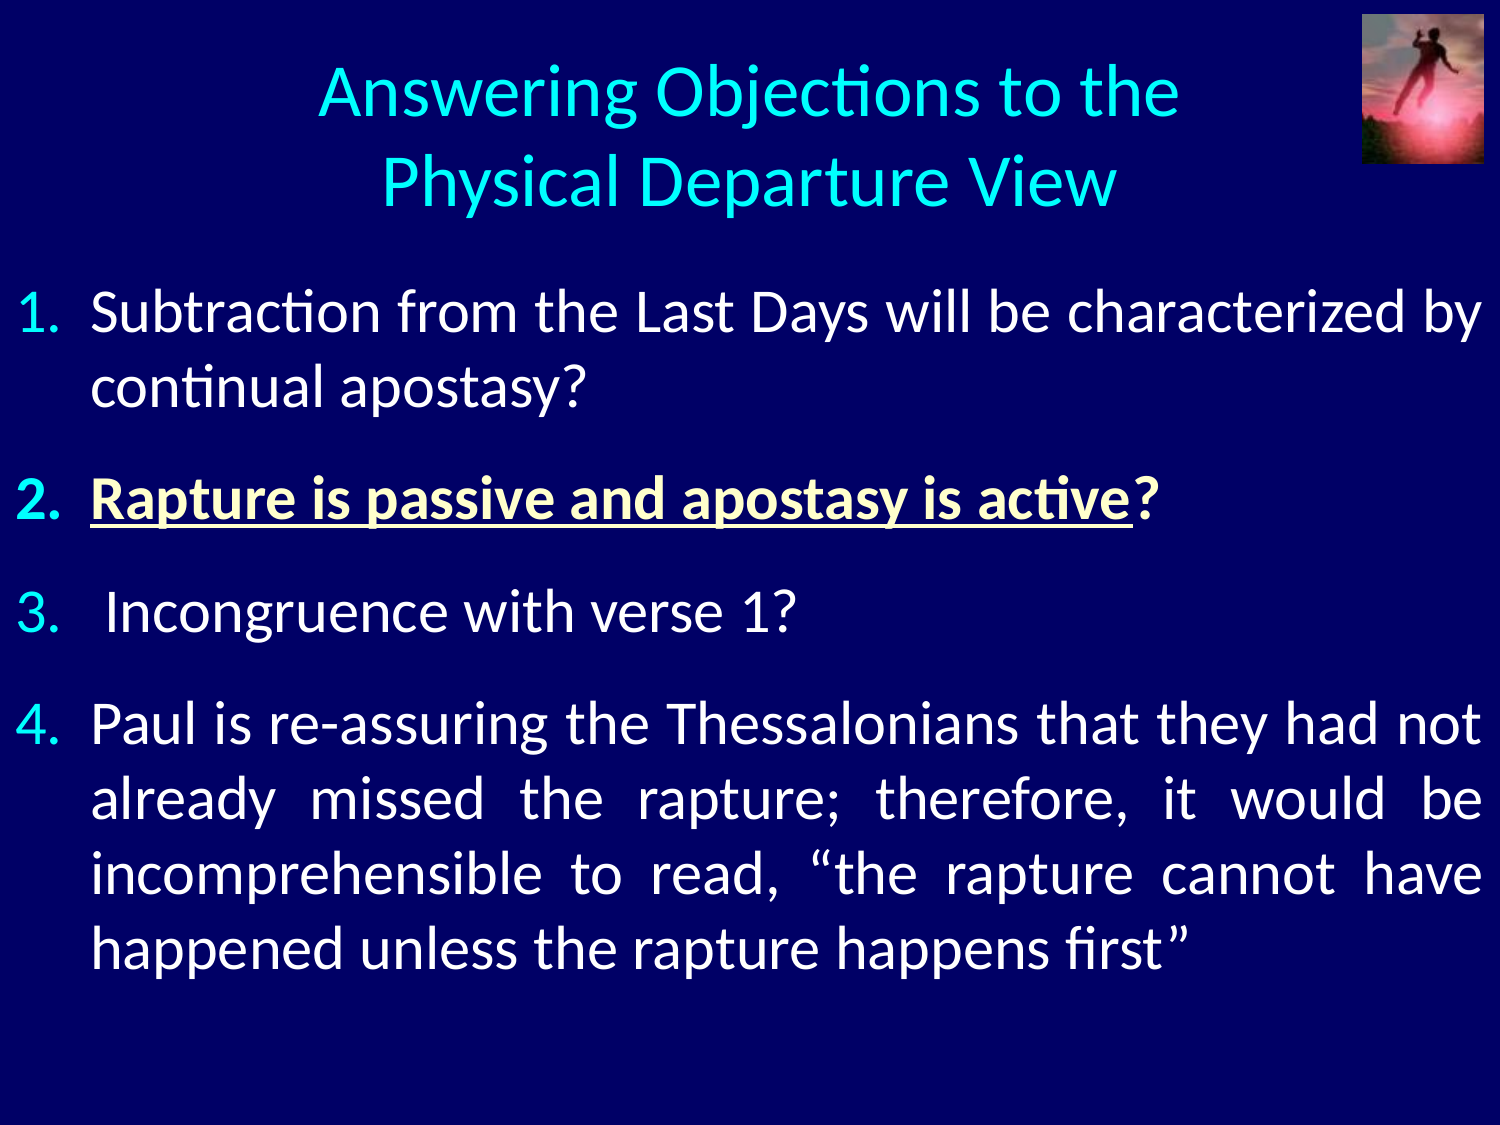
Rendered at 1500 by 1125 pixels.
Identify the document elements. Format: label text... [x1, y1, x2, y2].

picture [1362, 13, 1484, 165]
title Answering Objections to the Physical Departure View [300, 37, 1200, 225]
list Subtraction from the Last Days will be characterized by continual apostasy? Rapture is passive and apostasy is active? Incongruence with verse 1? Paul is re-assuring the Thessalonians that they had not already missed the rapture; therefore, it would be incomprehensible to read, “the rapture cannot have happened unless the rapture happens first” [0, 262, 1500, 1001]
